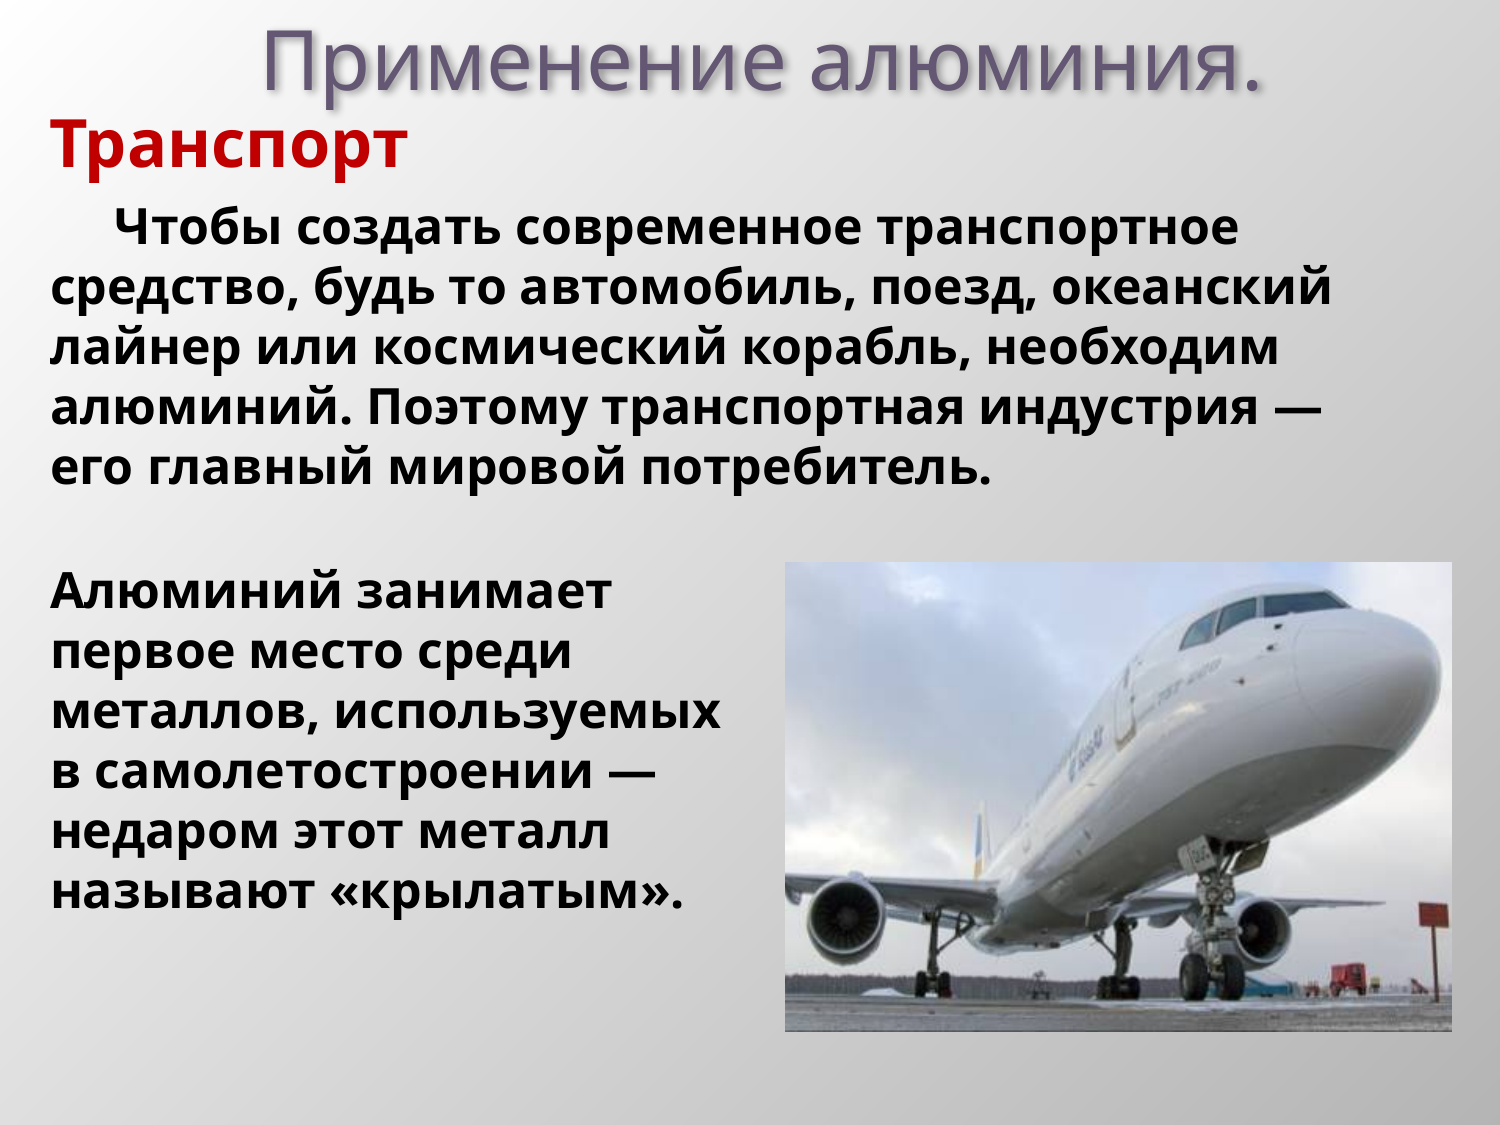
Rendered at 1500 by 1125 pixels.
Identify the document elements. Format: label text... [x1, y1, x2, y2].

text_box Применение алюминия. [128, 0, 1395, 115]
text_box Алюминий занимает первое место среди металлов, используемых в самолетостроении — недаром этот металл называют «крылатым». [35, 550, 750, 926]
text_box Чтобы создать современное транспортное средство, будь то автомобиль, поезд, океанский лайнер или космический корабль, необходим алюминий. Поэтому транспортная индустрия — его главный мировой потребитель. [35, 187, 1454, 503]
text_box Транспорт [35, 93, 563, 189]
picture [784, 562, 1453, 1032]
